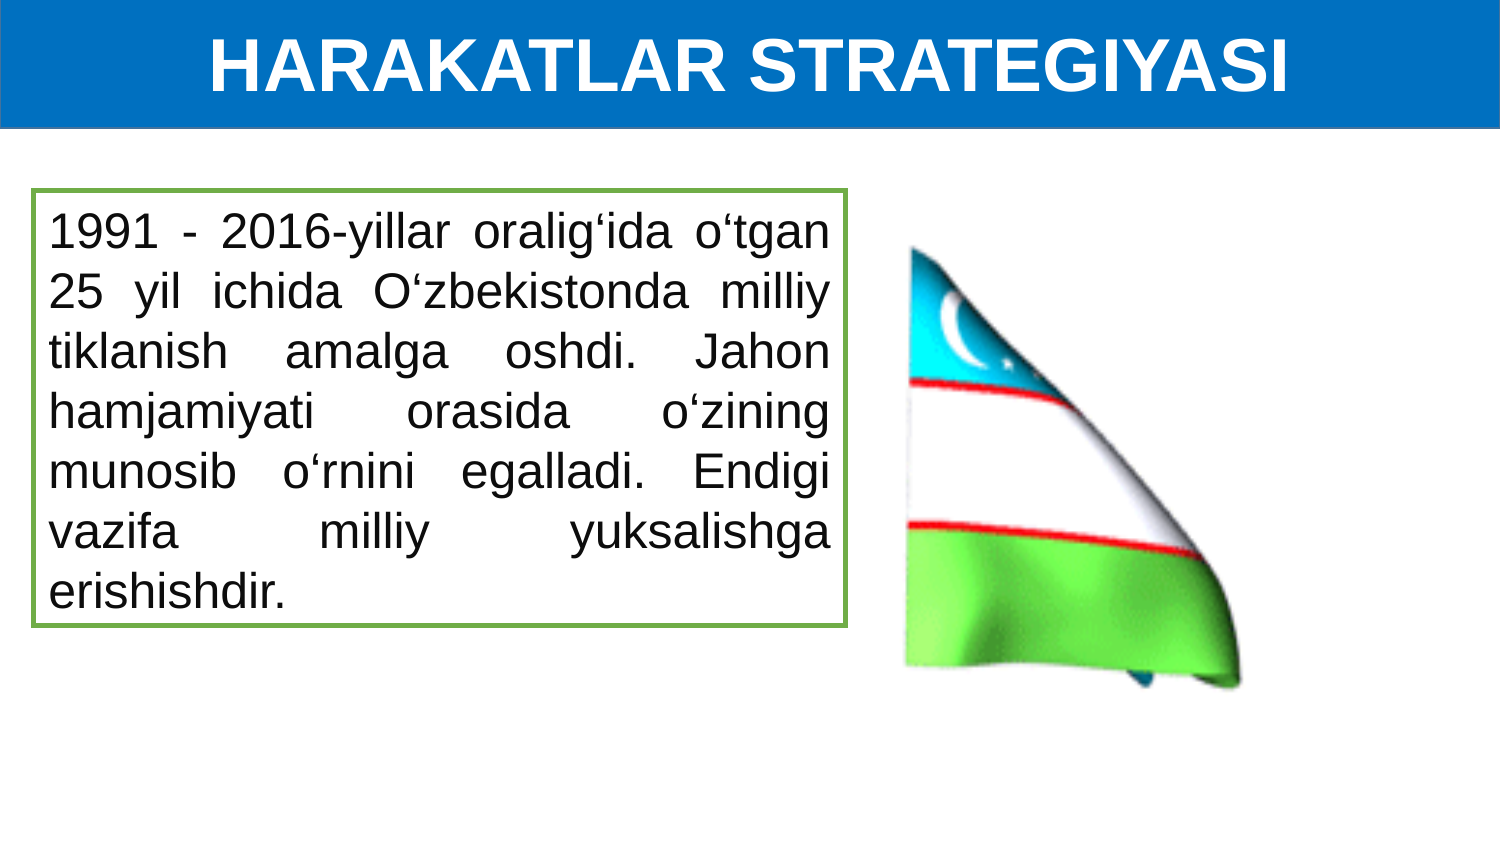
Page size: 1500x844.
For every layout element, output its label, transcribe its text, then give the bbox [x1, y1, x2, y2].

text_box HARAKATLAR STRATEGIYASI [0, 0, 1500, 129]
text_box 1991 - 2016-yillar oralig‘ida o‘tgan 25 yil ichida O‘zbekistonda milliy tiklanish amalga oshdi. Jahon hamjamiyati orasida o‘zining munosib o‘rnini egalladi. Endigi vazifa milliy yuksalishga erishishdir. [33, 190, 791, 626]
picture [791, 159, 1487, 795]
